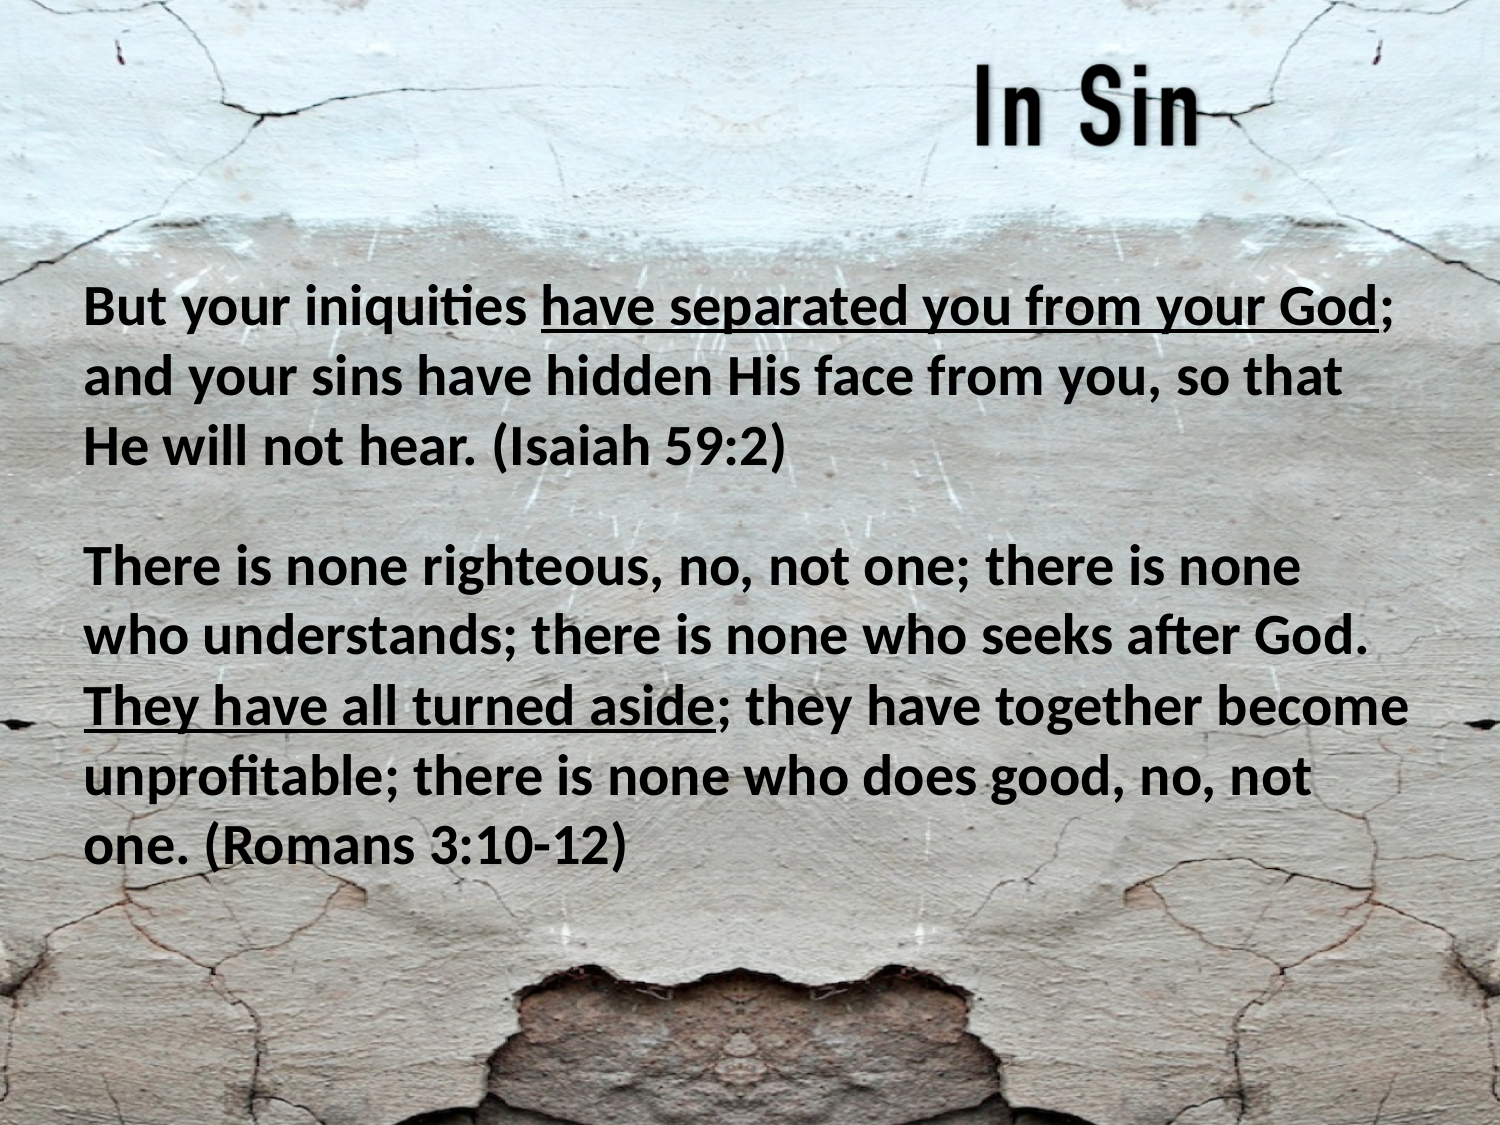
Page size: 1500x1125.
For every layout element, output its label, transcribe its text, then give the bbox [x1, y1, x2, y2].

picture [0, 0, 1500, 1125]
text_box But your iniquities have separated you from your God; and your sins have hidden His face from you, so that He will not hear. (Isaiah 59:2) There is none righteous, no, not one; there is none who understands; there is none who seeks after God. They have all turned aside; they have together become unprofitable; there is none who does good, no, not one. (Romans 3:10-12) [68, 259, 1432, 884]
